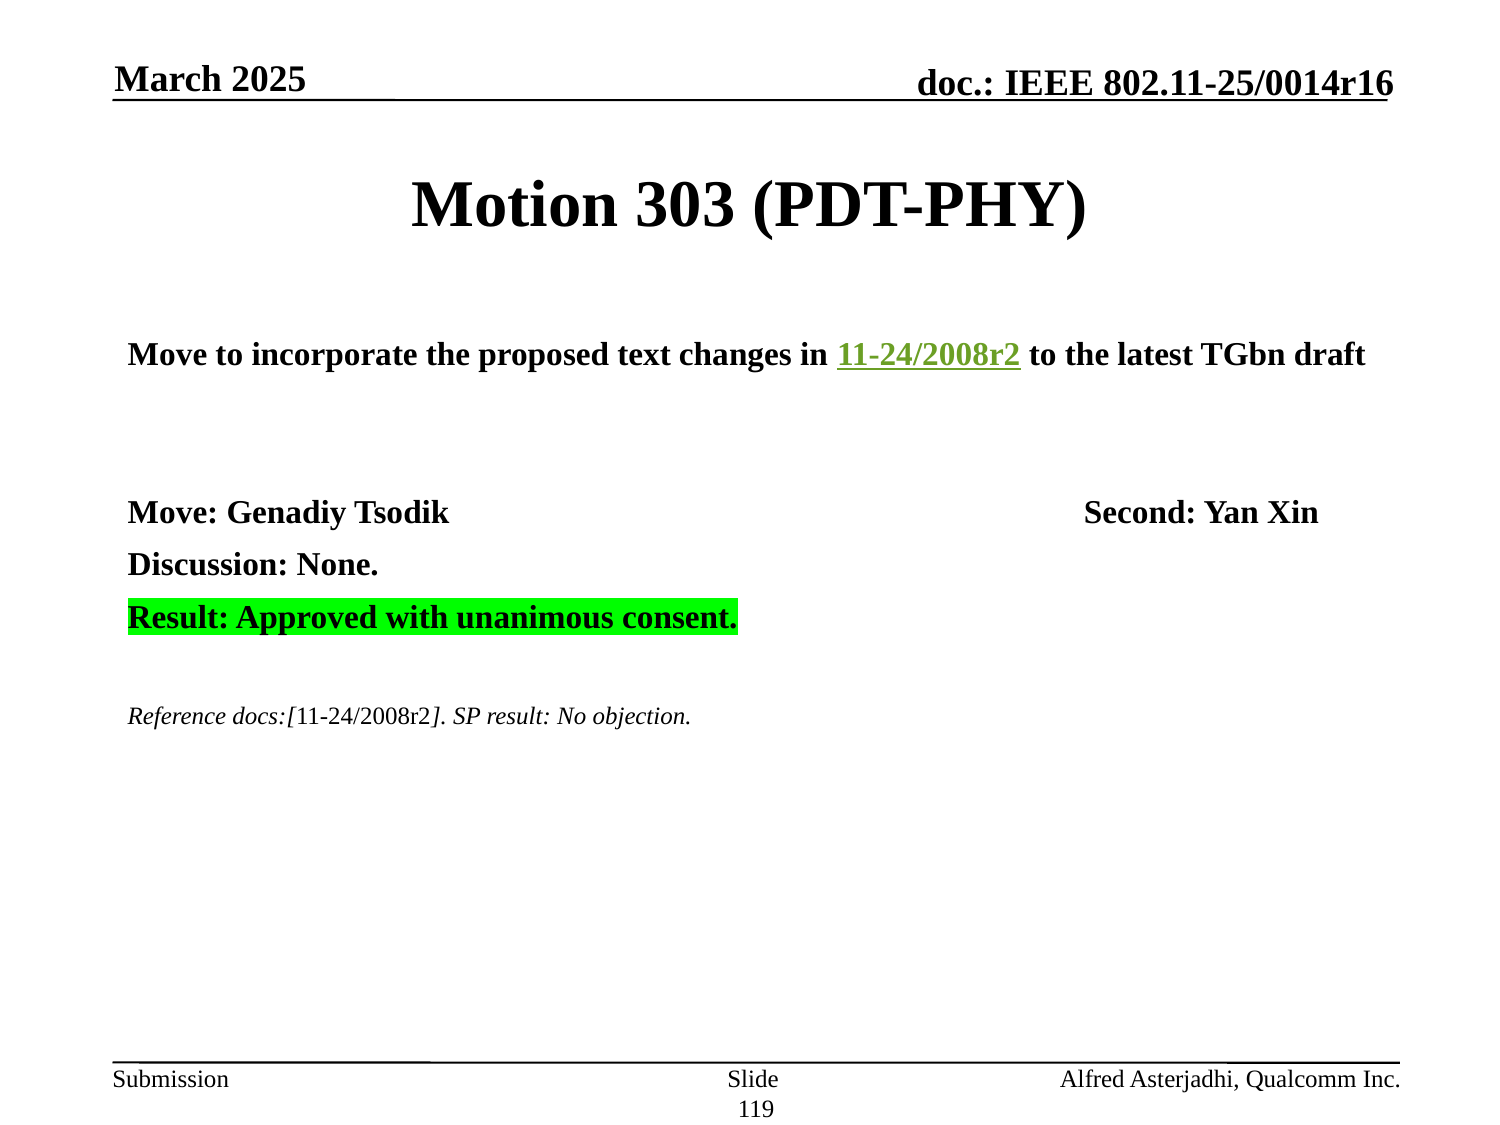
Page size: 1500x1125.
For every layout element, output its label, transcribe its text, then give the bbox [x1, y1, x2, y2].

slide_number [114, 54, 423, 100]
slide_number Slide 119 [712, 1061, 800, 1123]
list Move to incorporate the proposed text changes in 11-24/2008r2 to the latest TGbn draft Move: Genadiy Tsodik Second: Yan Xin Discussion: None. Result: Approved with unanimous consent. Reference docs:[11-24/2008r2]. SP result: No objection. [112, 324, 1388, 1000]
footer Alfred Asterjadhi, Qualcomm Inc. [878, 1061, 1402, 1093]
title Motion 303 (PDT-PHY) [112, 112, 1388, 288]
